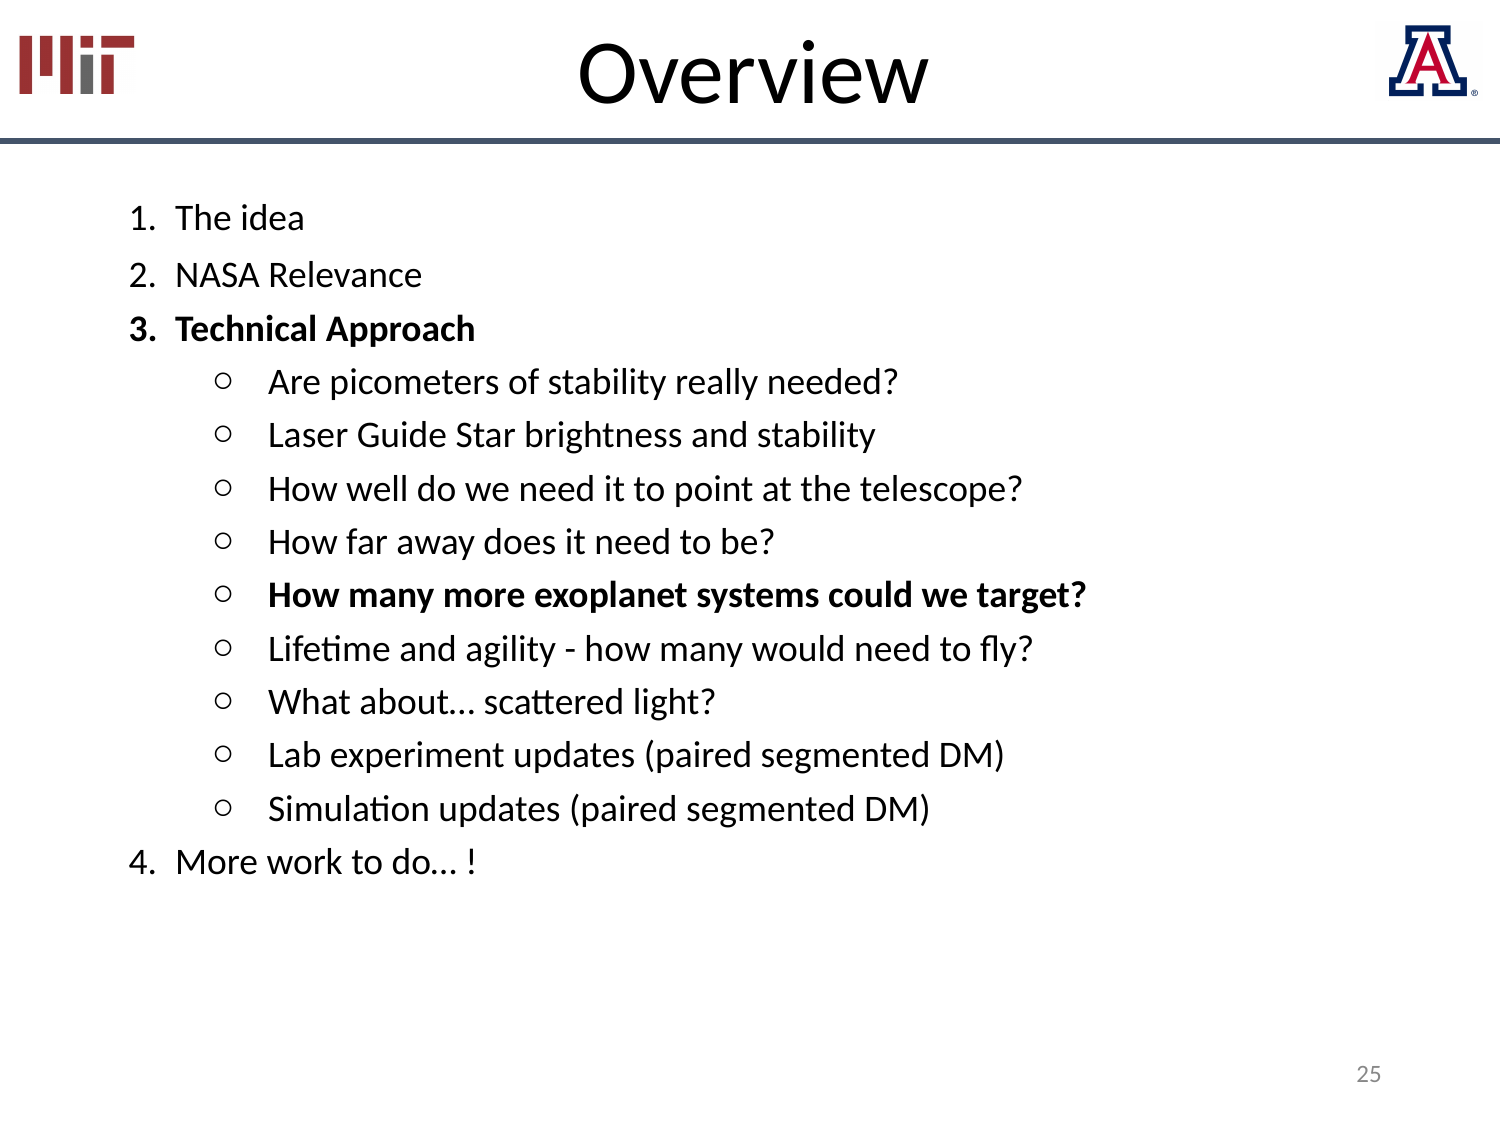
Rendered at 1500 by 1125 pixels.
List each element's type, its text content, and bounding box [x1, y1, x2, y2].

slide_number 25 [1059, 1042, 1397, 1103]
picture [18, 34, 107, 94]
title Overview [107, 10, 1402, 138]
picture [1402, 21, 1483, 101]
list The idea NASA Relevance Technical Approach Are picometers of stability really needed? Laser Guide Star brightness and stability How well do we need it to point at the telescope? How far away does it need to be? How many more exoplanet systems could we target? Lifetime and agility - how many would need to fly? What about… scattered light? Lab experiment updates (paired segmented DM) Simulation updates (paired segmented DM) More work to do… ! [103, 177, 1397, 892]
